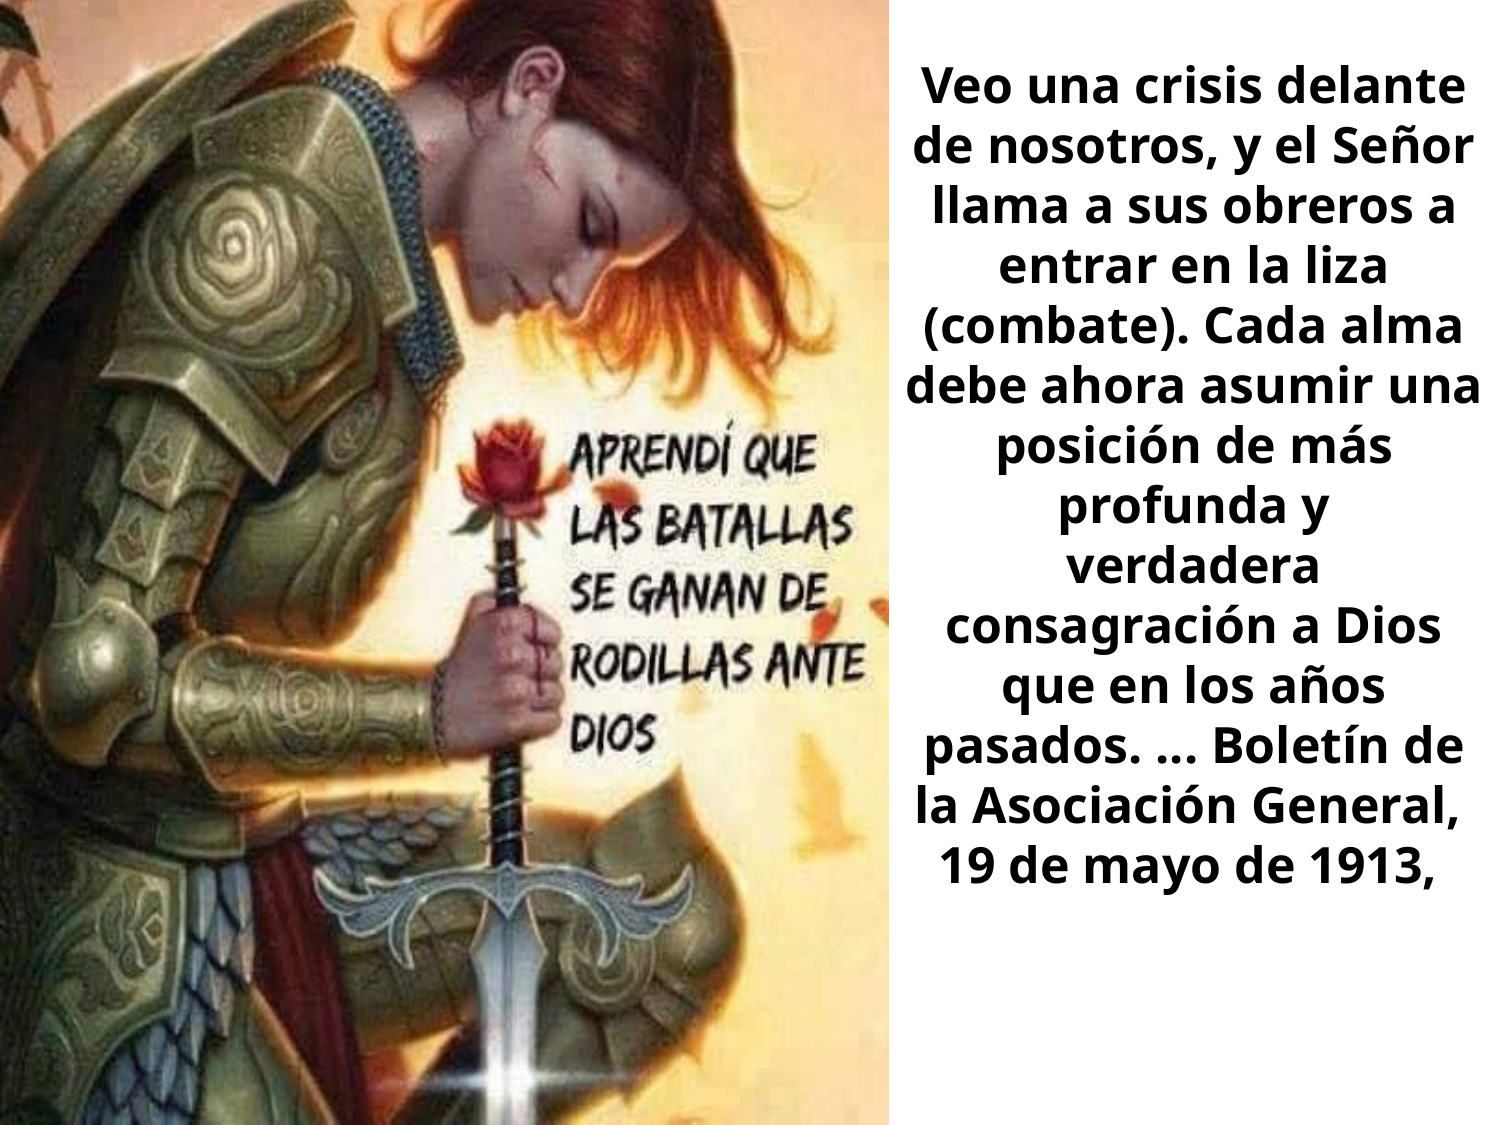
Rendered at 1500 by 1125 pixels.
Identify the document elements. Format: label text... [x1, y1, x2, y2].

picture [0, 0, 889, 1125]
text_box Veo una crisis delante de nosotros, y el Señor llama a sus obreros a entrar en la liza (combate). Cada alma debe ahora asumir una posición de más profunda y verdadera consagración a Dios que en los años pasados. ... Boletín de la Asociación General, 19 de mayo de 1913, [889, 45, 1500, 901]
